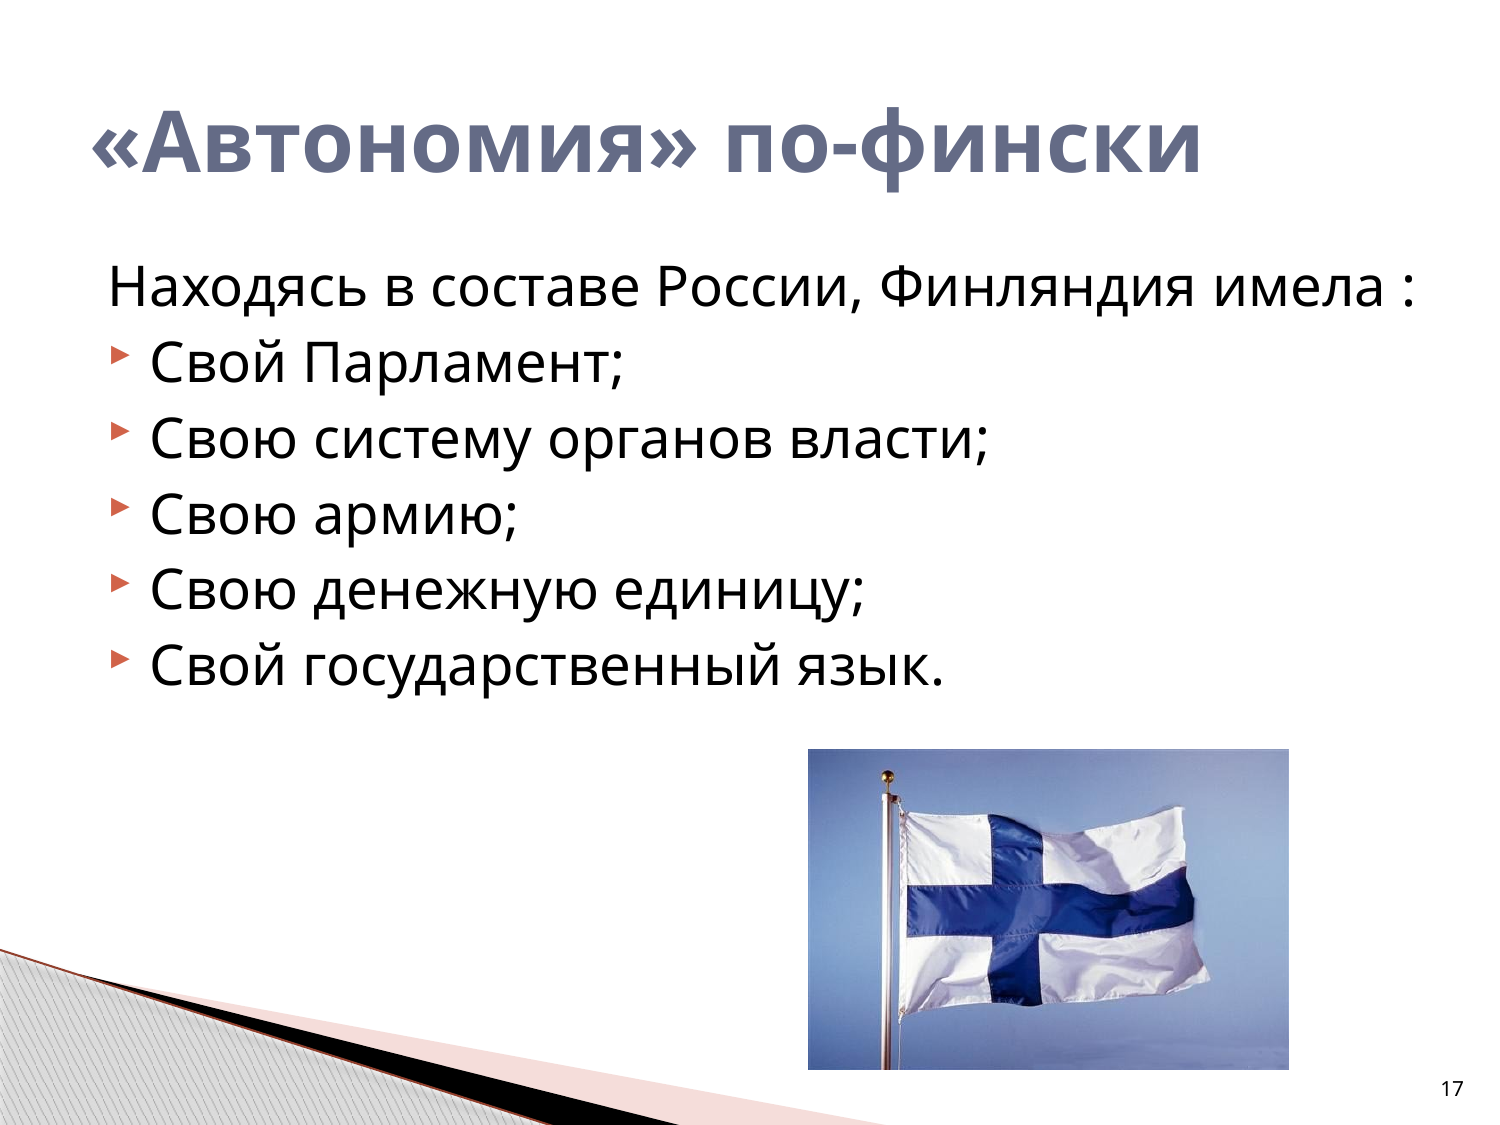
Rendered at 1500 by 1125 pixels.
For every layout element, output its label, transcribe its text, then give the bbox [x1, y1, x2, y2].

list Находясь в составе России, Финляндия имела : Свой Парламент; Свою систему органов власти; Свою армию; Свою денежную единицу; Свой государственный язык. [74, 242, 1477, 986]
slide_number 17 [1418, 1051, 1479, 1112]
title «Автономия» по-фински [75, 45, 1425, 233]
picture [808, 749, 1290, 1071]
